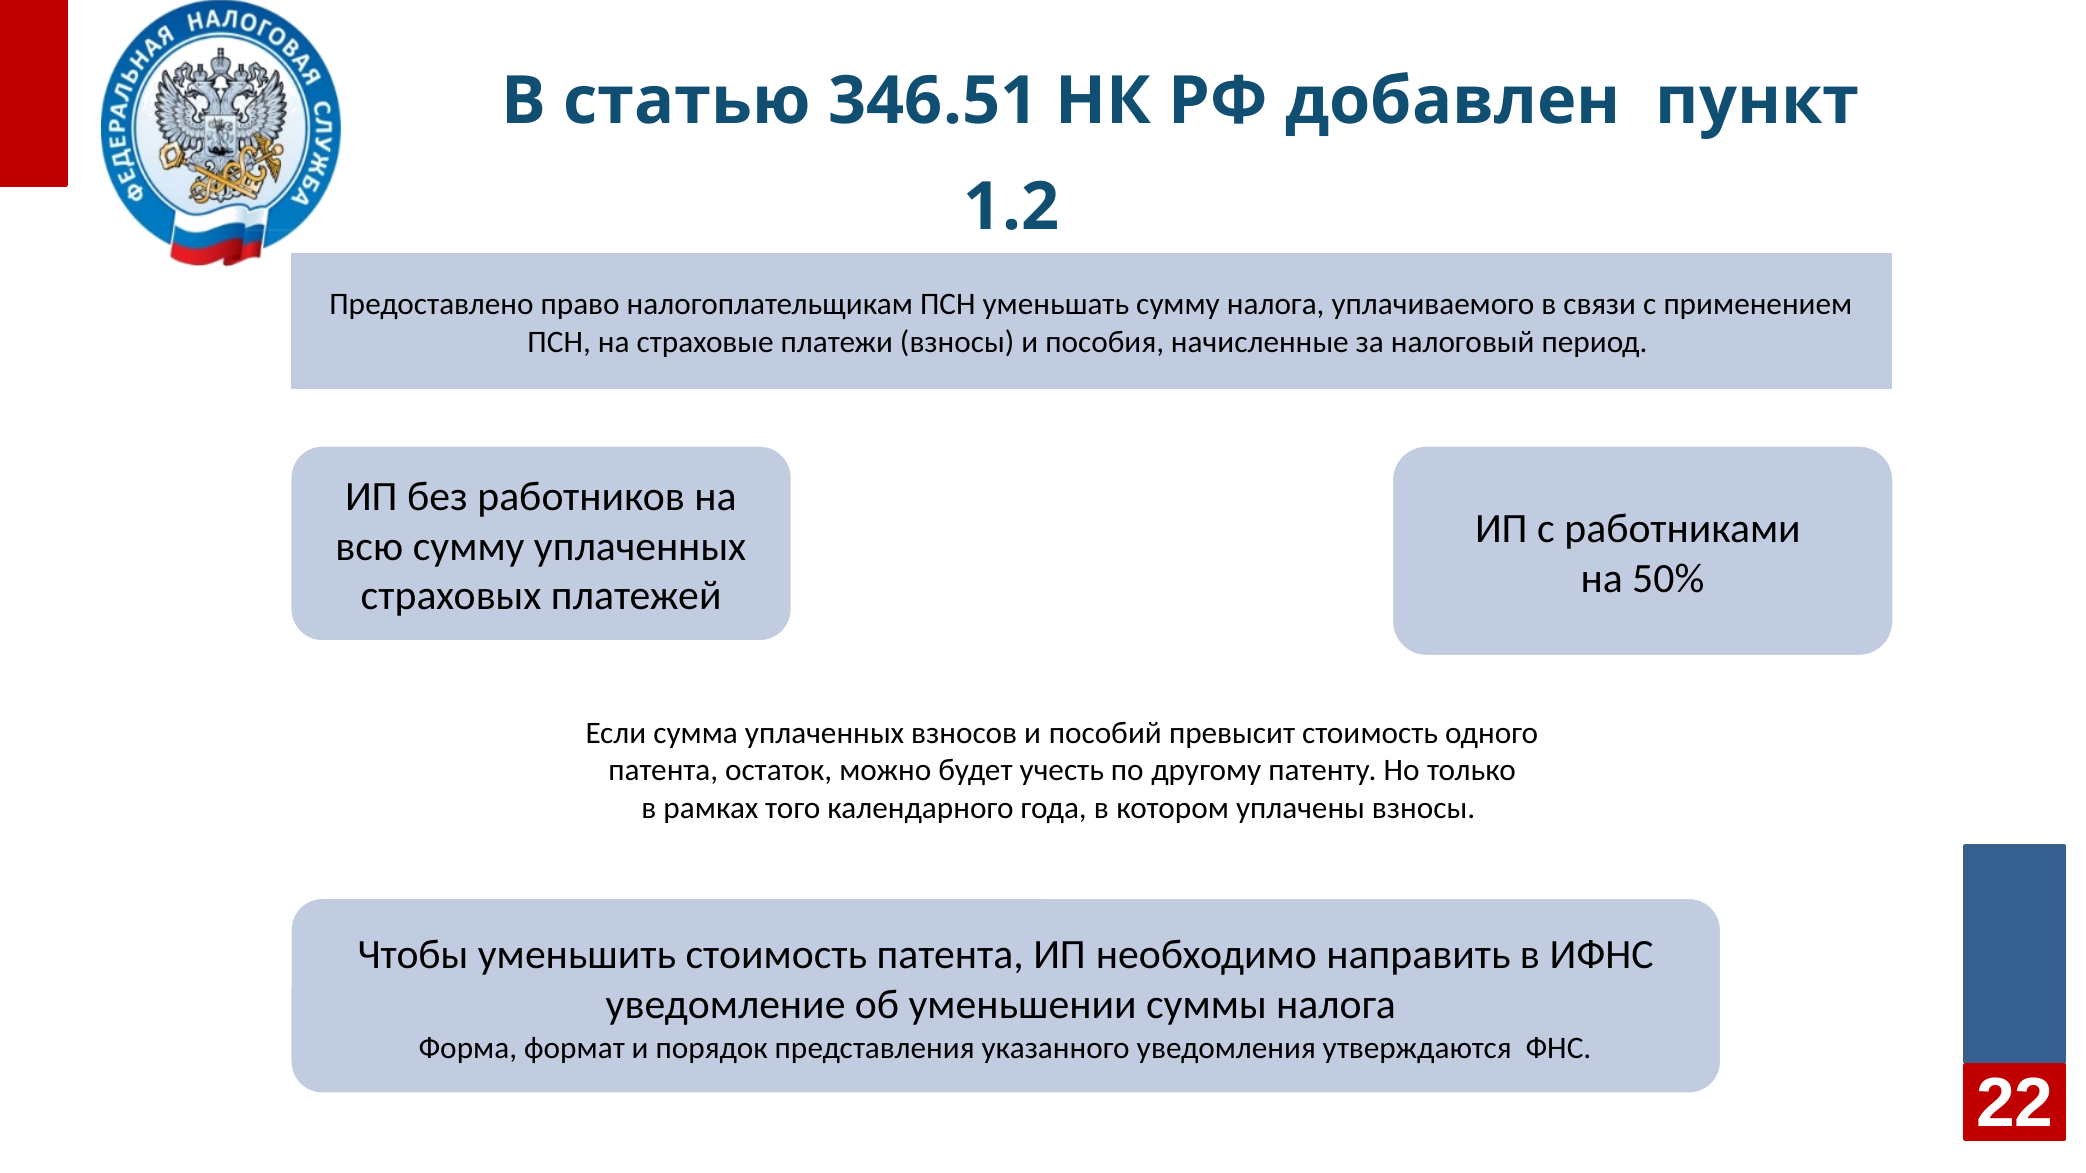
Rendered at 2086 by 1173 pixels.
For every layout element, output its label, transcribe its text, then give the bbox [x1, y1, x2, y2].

title В статью 346.51 НК РФ добавлен пункт [400, 18, 1962, 176]
text_box Чтобы уменьшить стоимость патента, ИП необходимо направить в ИФНС уведомление об уменьшении суммы налога Форма, формат и порядок представления указанного уведомления утверждаются ФНС. [287, 894, 1725, 1097]
text_box Предоставлено право налогоплательщикам ПСН уменьшать сумму налога, уплачиваемого в связи с применением ПСН, на страховые платежи (взносы) и пособия, начисленные за налоговый период. [287, 249, 1897, 393]
text_box ИП с работниками на 50% [1388, 442, 1897, 660]
text_box ИП без работников на всю сумму уплаченных страховых платежей [287, 442, 795, 645]
text_box Если сумма уплаченных взносов и пособий превысит стоимость одного патента, остаток, можно будет учесть по другому патенту. Но только в рамках того календарного года, в котором уплачены взносы. [541, 704, 1584, 870]
picture [101, 0, 341, 269]
text_box 1.2 [848, 153, 1175, 251]
slide_number 22 [1961, 1067, 2070, 1130]
